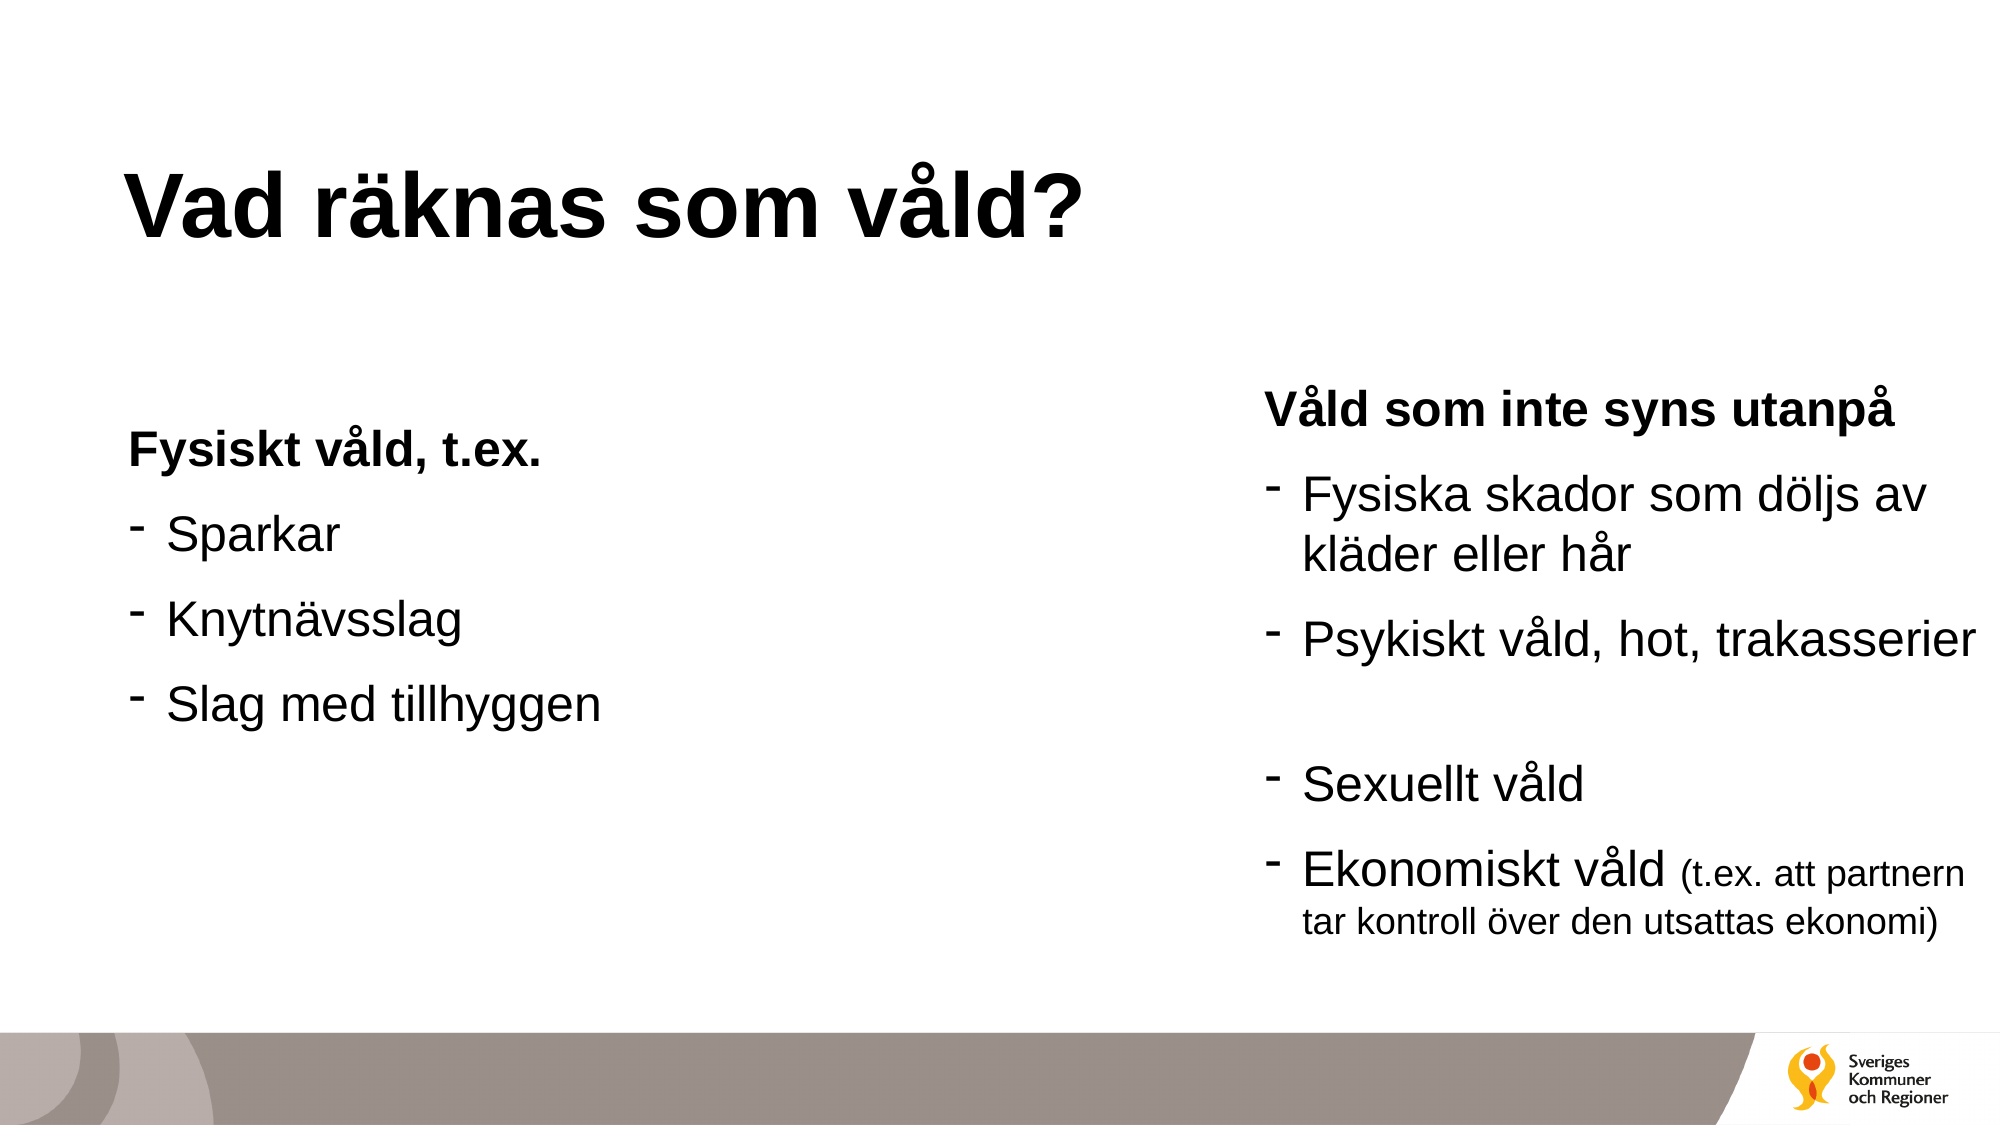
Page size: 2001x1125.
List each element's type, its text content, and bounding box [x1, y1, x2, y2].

list Fysiskt våld, t.ex. Sparkar Knytnävsslag Slag med tillhyggen [108, 409, 1686, 1023]
list Våld som inte syns utanpå Fysiska skador som döljs av kläder eller hår Psykiskt våld, hot, trakasserier Sexuellt våld Ekonomiskt våld (t.ex. att partnern tar kontroll över den utsattas ekonomi) [1244, 369, 2000, 907]
title Vad räknas som våld? [108, 159, 1686, 343]
picture [0, 0, 2000, 1125]
